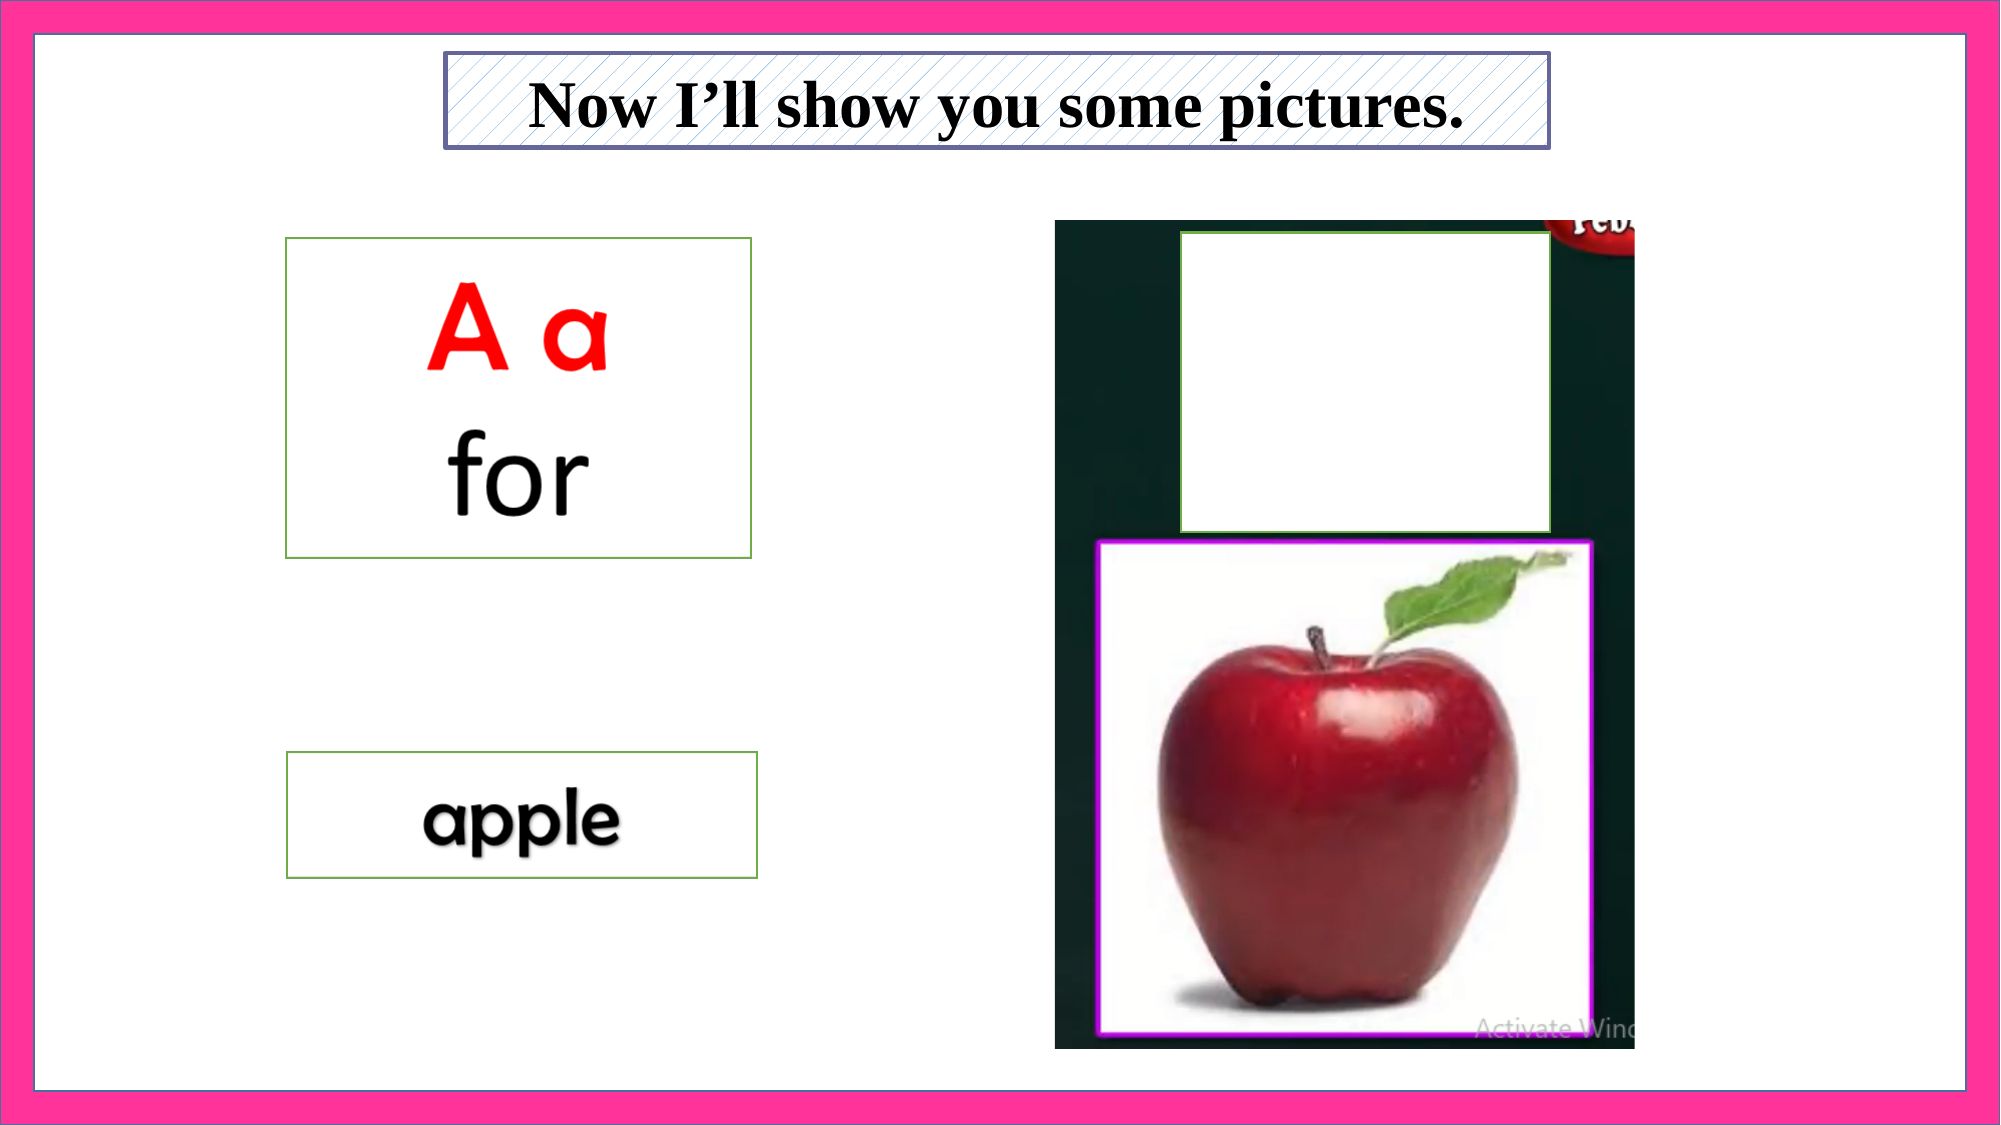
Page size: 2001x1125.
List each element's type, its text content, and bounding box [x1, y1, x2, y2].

text_box Now I’ll show you some pictures. [445, 53, 1550, 148]
picture [285, 208, 752, 624]
picture [1054, 220, 1635, 1049]
picture [286, 735, 758, 920]
text_box [0, 0, 2000, 1125]
